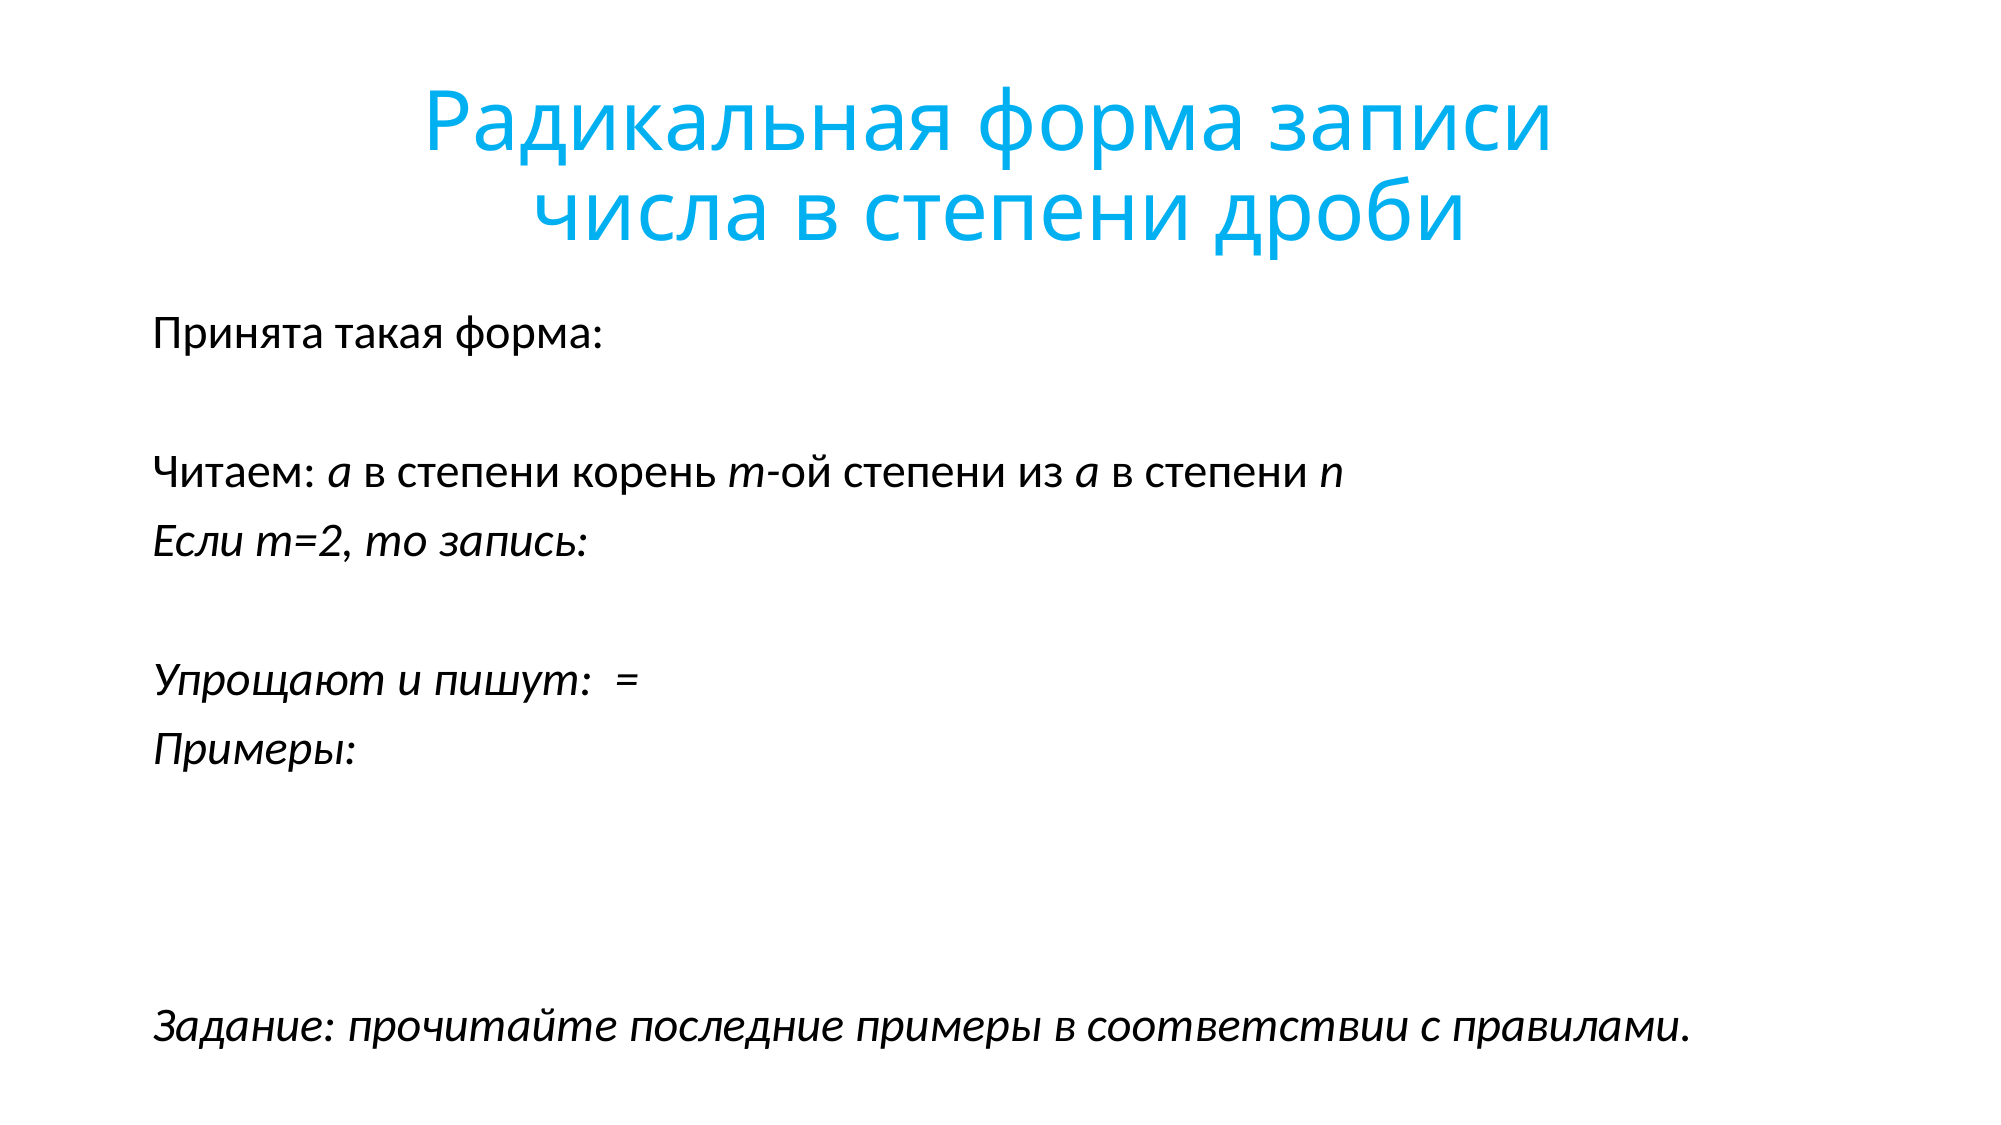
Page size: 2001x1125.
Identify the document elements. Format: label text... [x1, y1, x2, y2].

title Радикальная форма записи числа в степени дроби [137, 59, 1863, 278]
